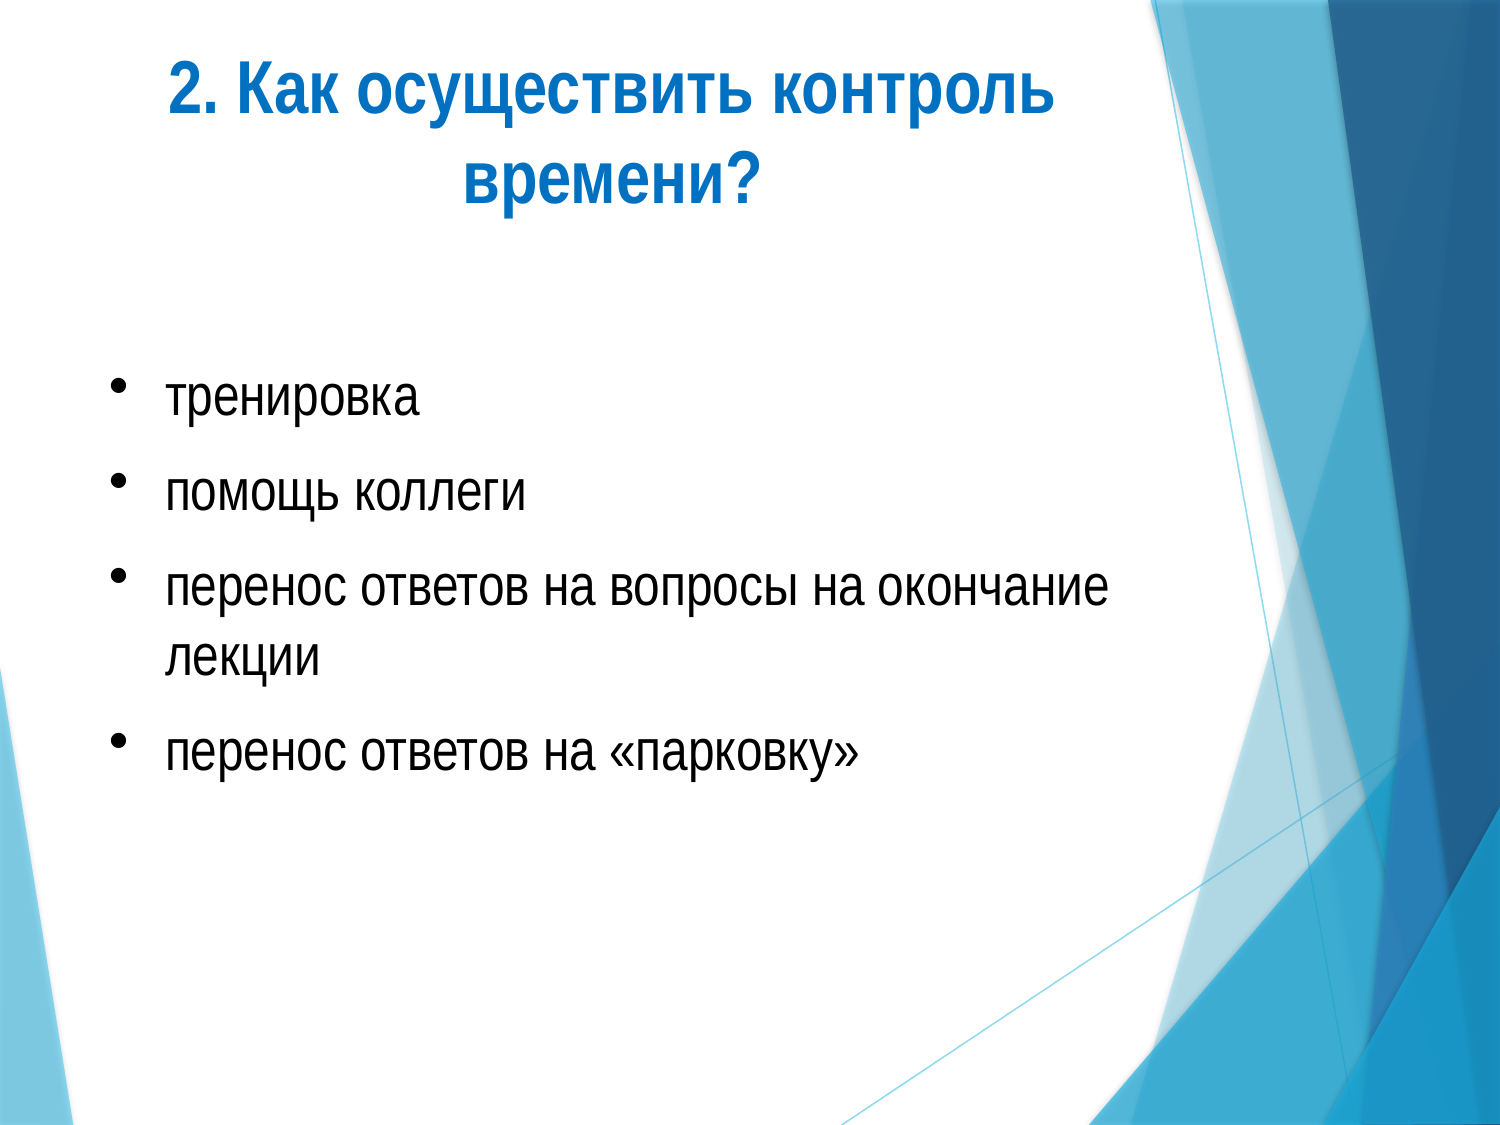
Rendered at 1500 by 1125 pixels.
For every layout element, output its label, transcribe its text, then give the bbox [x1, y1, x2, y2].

text_box тренировка помощь коллеги перенос ответов на вопросы на окончание лекции перенос ответов на «парковку» [93, 349, 1240, 850]
text_box [1240, 349, 1424, 415]
text_box 2. Как осуществить контроль времени? [93, 30, 1132, 226]
